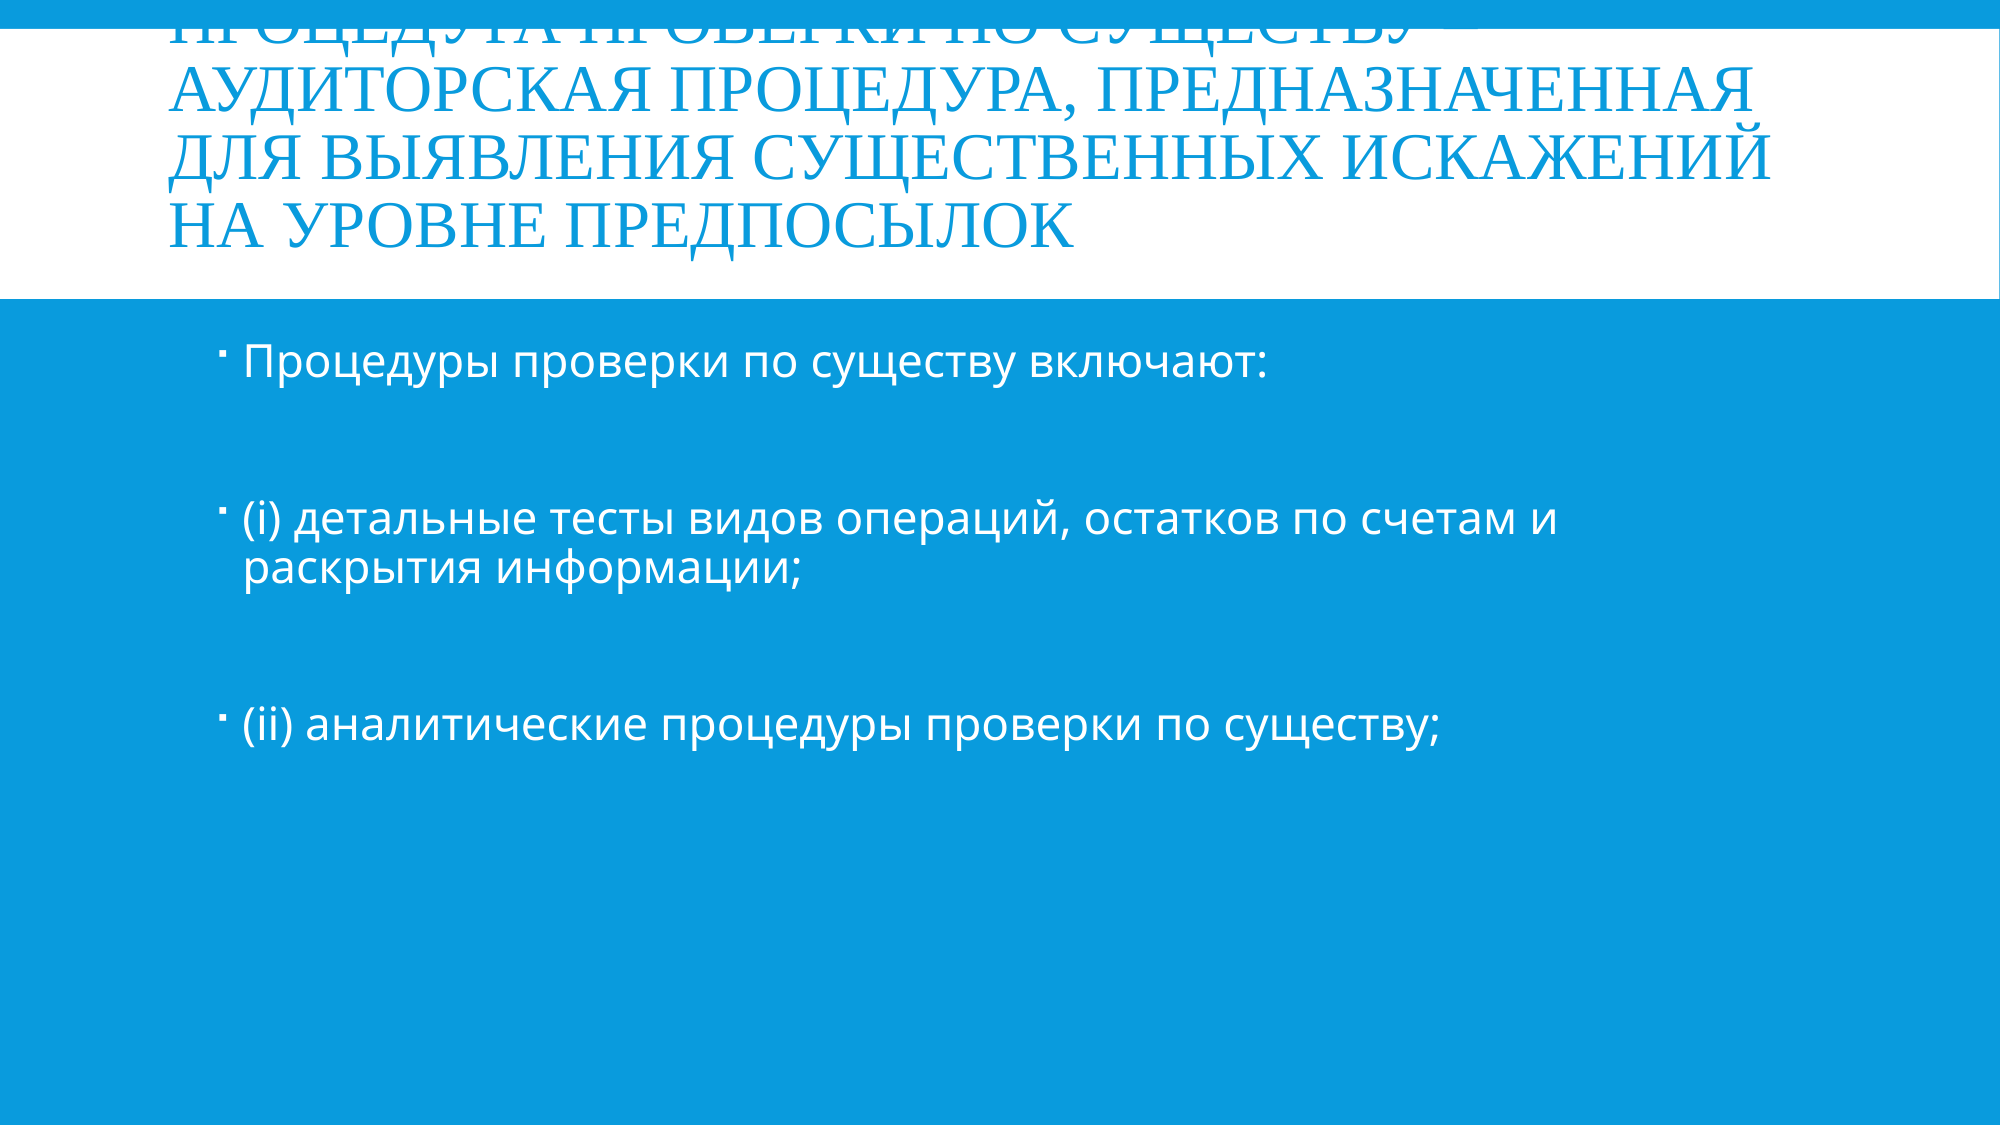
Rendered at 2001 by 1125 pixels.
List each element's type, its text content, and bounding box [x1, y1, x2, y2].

list Процедуры проверки по существу включают: (i) детальные тесты видов операций, остатков по счетам и раскрытия информации; (ii) аналитические процедуры проверки по существу; [197, 329, 1803, 1020]
title Процедура проверки по существу – аудиторская процедура, предназначенная для выявления существенных искажений на уровне предпосылок [153, 53, 1863, 278]
